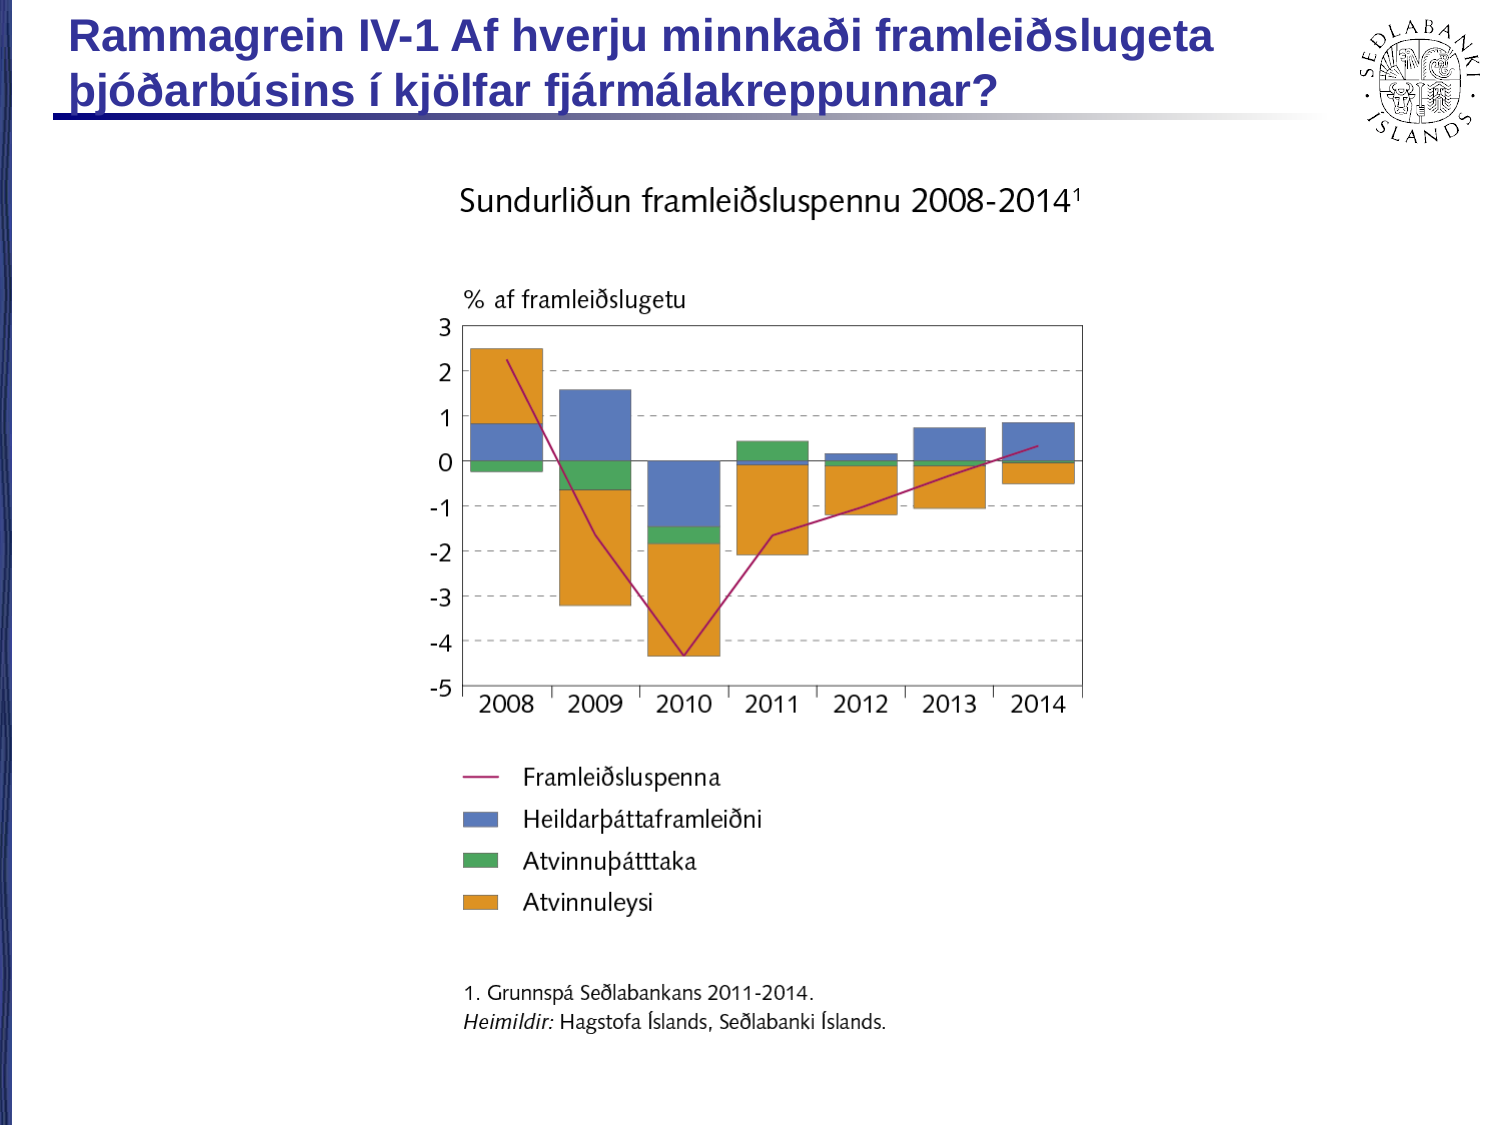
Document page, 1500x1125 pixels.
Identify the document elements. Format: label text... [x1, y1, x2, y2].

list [429, 173, 1083, 1035]
picture [0, 0, 12, 1125]
title Rammagrein IV-1 Af hverju minnkaði framleiðslugeta þjóðarbúsins í kjölfar fjármálakreppunnar? [52, 10, 1330, 111]
picture [1357, 18, 1482, 149]
